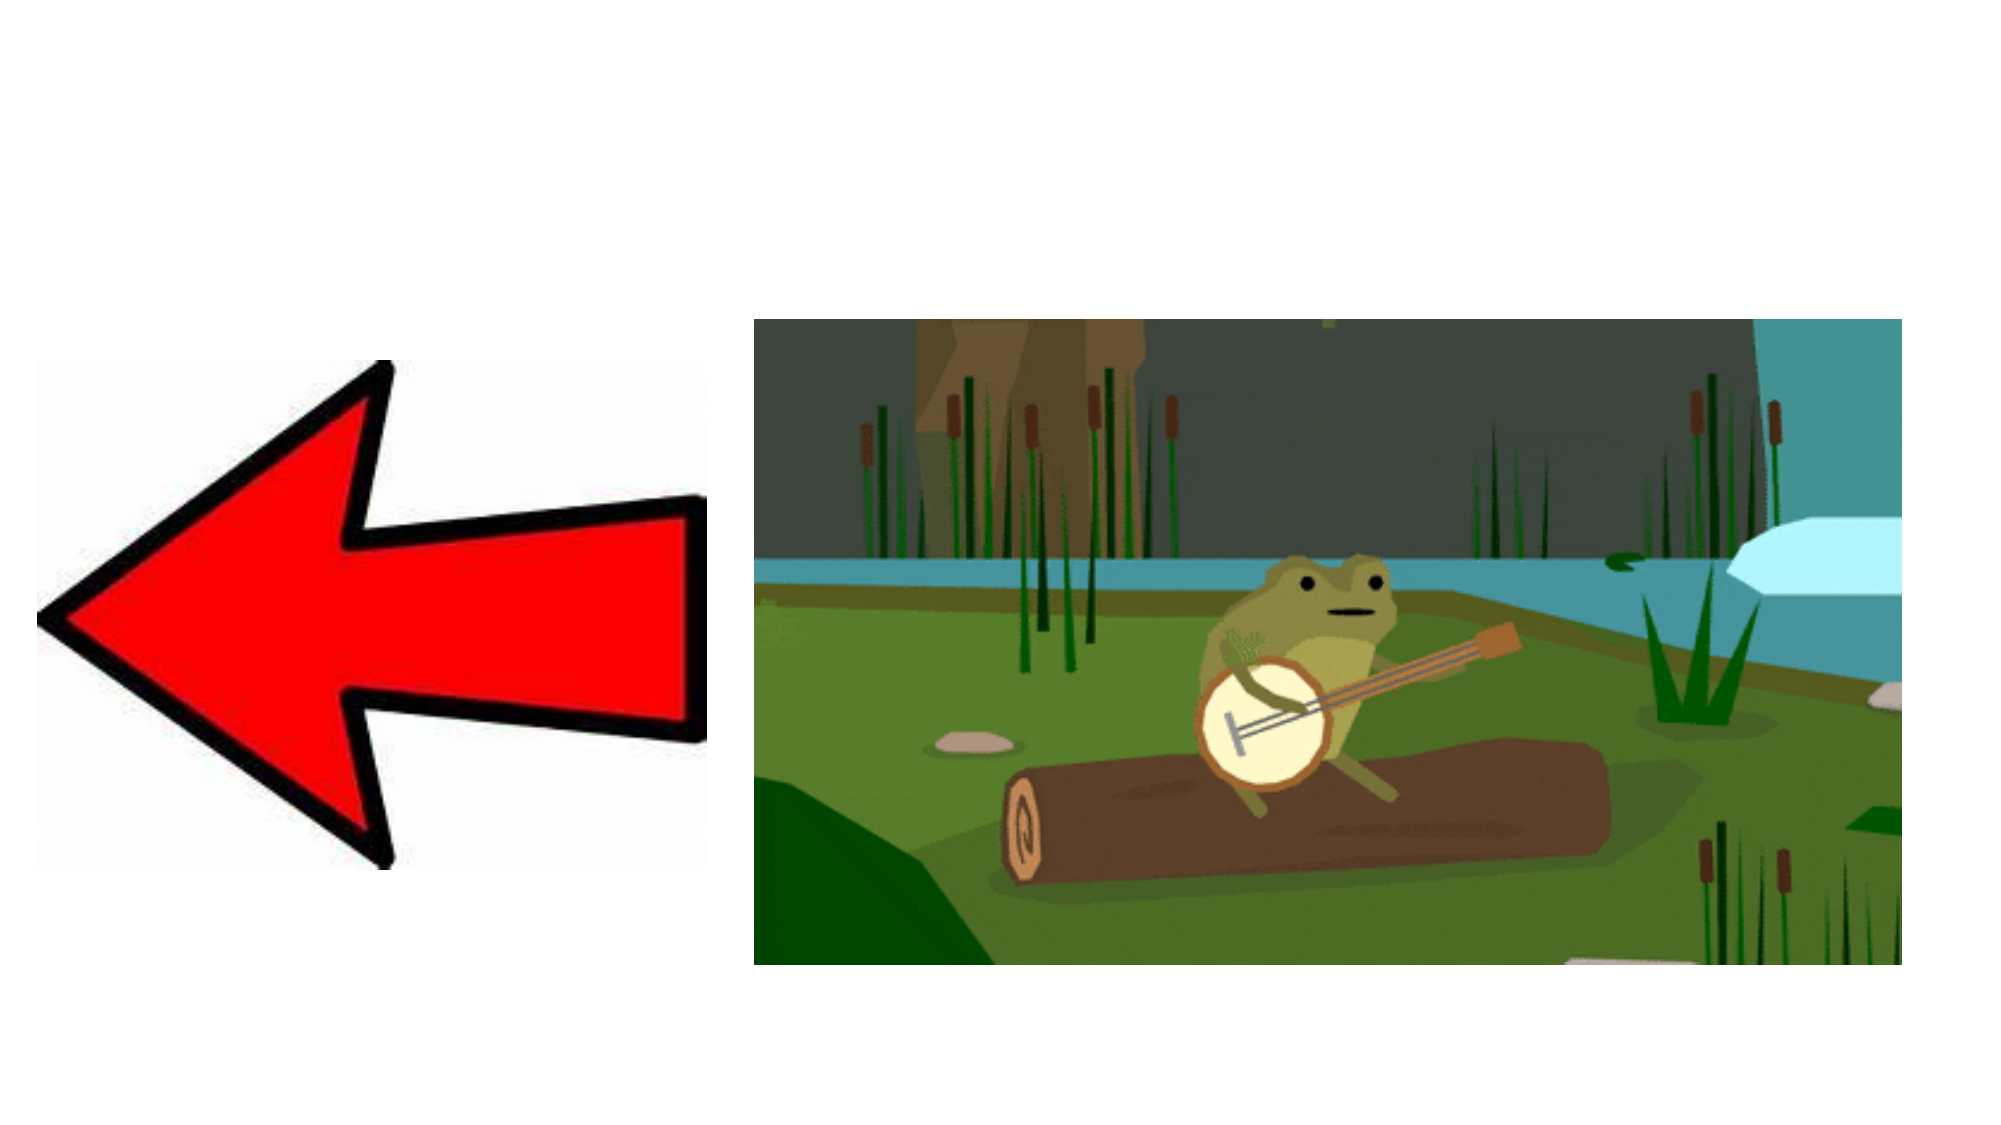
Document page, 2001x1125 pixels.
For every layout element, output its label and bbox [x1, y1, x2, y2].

list [0, 360, 754, 870]
picture [754, 319, 1902, 965]
